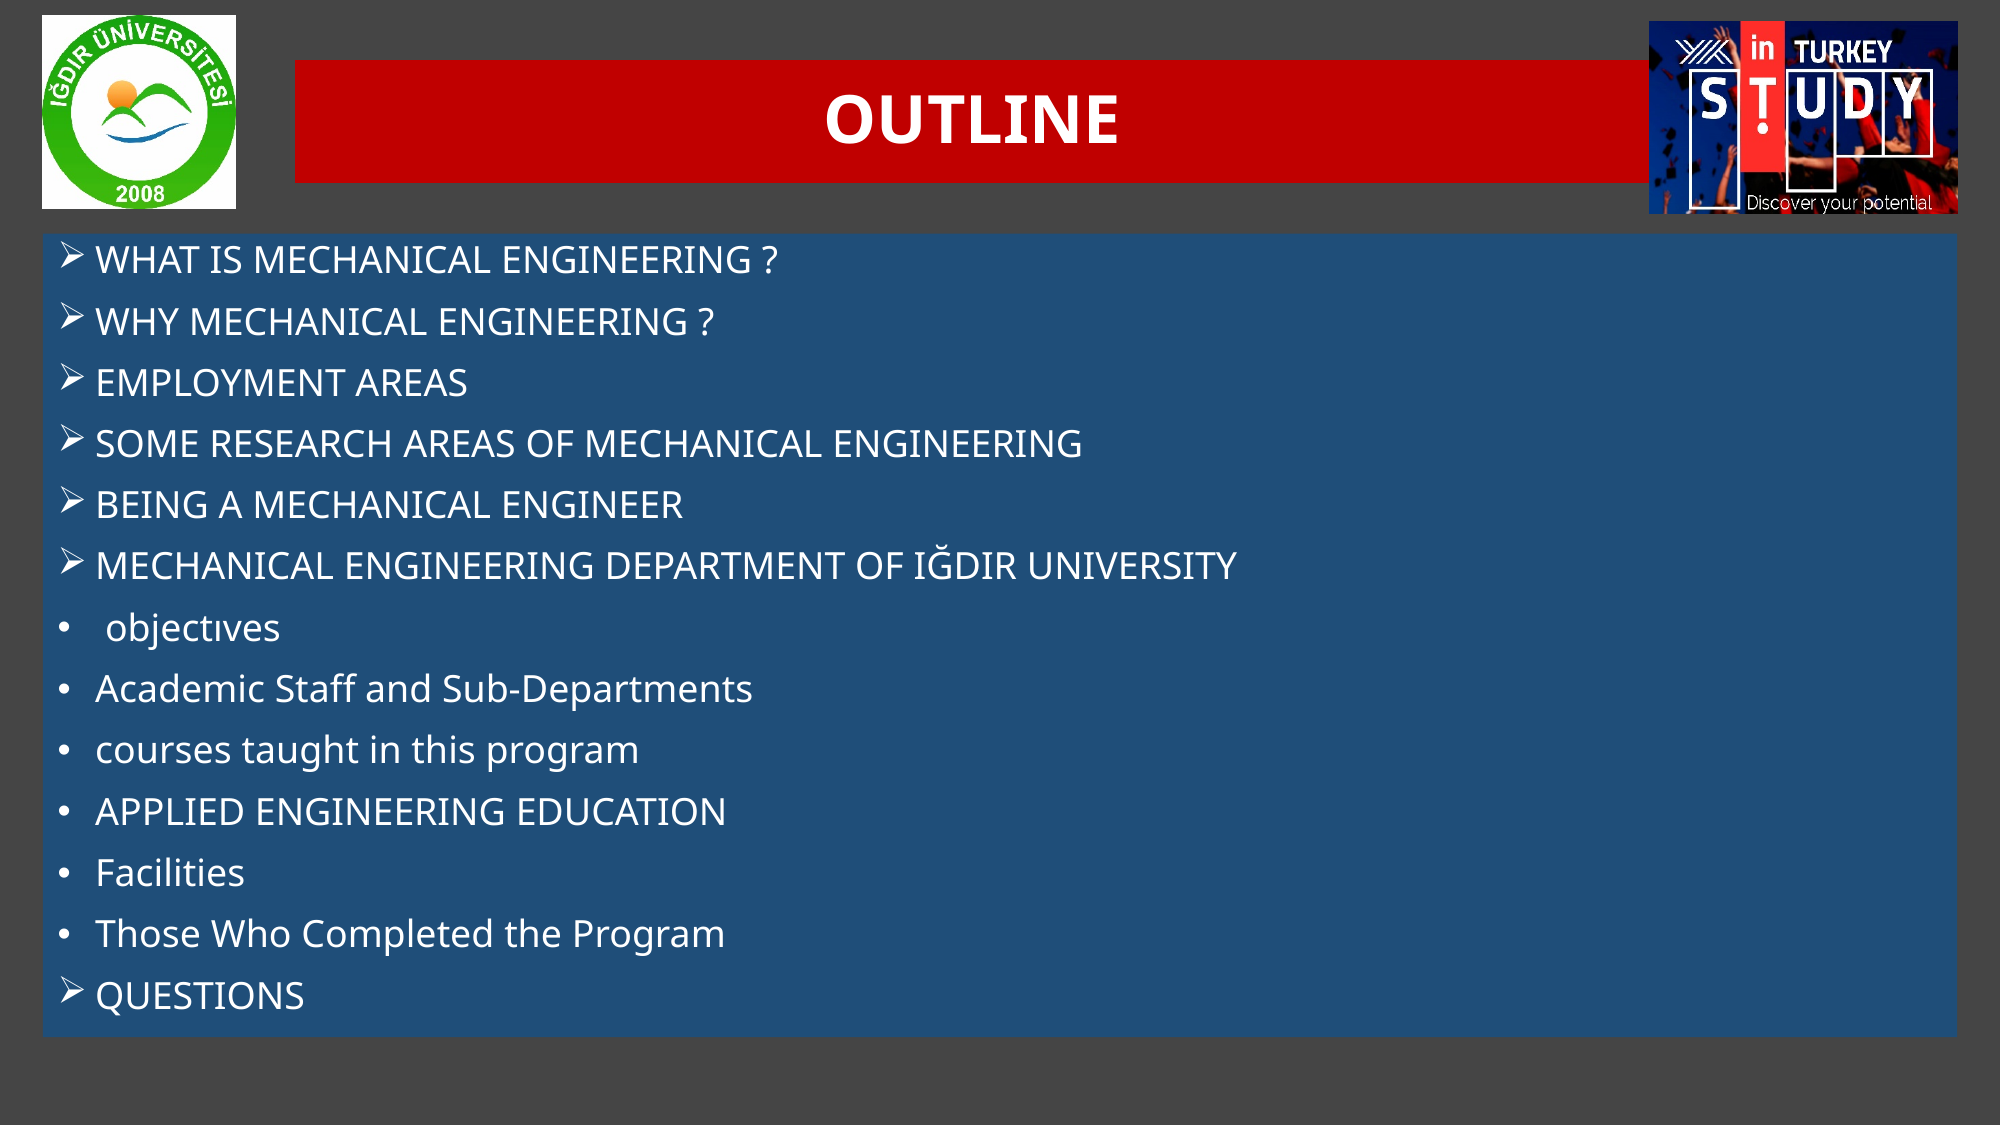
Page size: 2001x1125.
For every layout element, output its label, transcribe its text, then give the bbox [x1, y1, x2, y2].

picture [42, 15, 236, 209]
title OUTLINE [295, 60, 1649, 183]
picture [1649, 21, 1958, 214]
list WHAT IS MECHANICAL ENGINEERING ? WHY MECHANICAL ENGINEERING ? EMPLOYMENT AREAS SOME RESEARCH AREAS OF MECHANICAL ENGINEERING BEING A MECHANICAL ENGINEER MECHANICAL ENGINEERING DEPARTMENT OF IĞDIR UNIVERSITY objectıves Academic Staff and Sub-Departments courses taught in this program APPLIED ENGINEERING EDUCATION Facilities Those Who Completed the Program QUESTIONS [42, 233, 1958, 1038]
